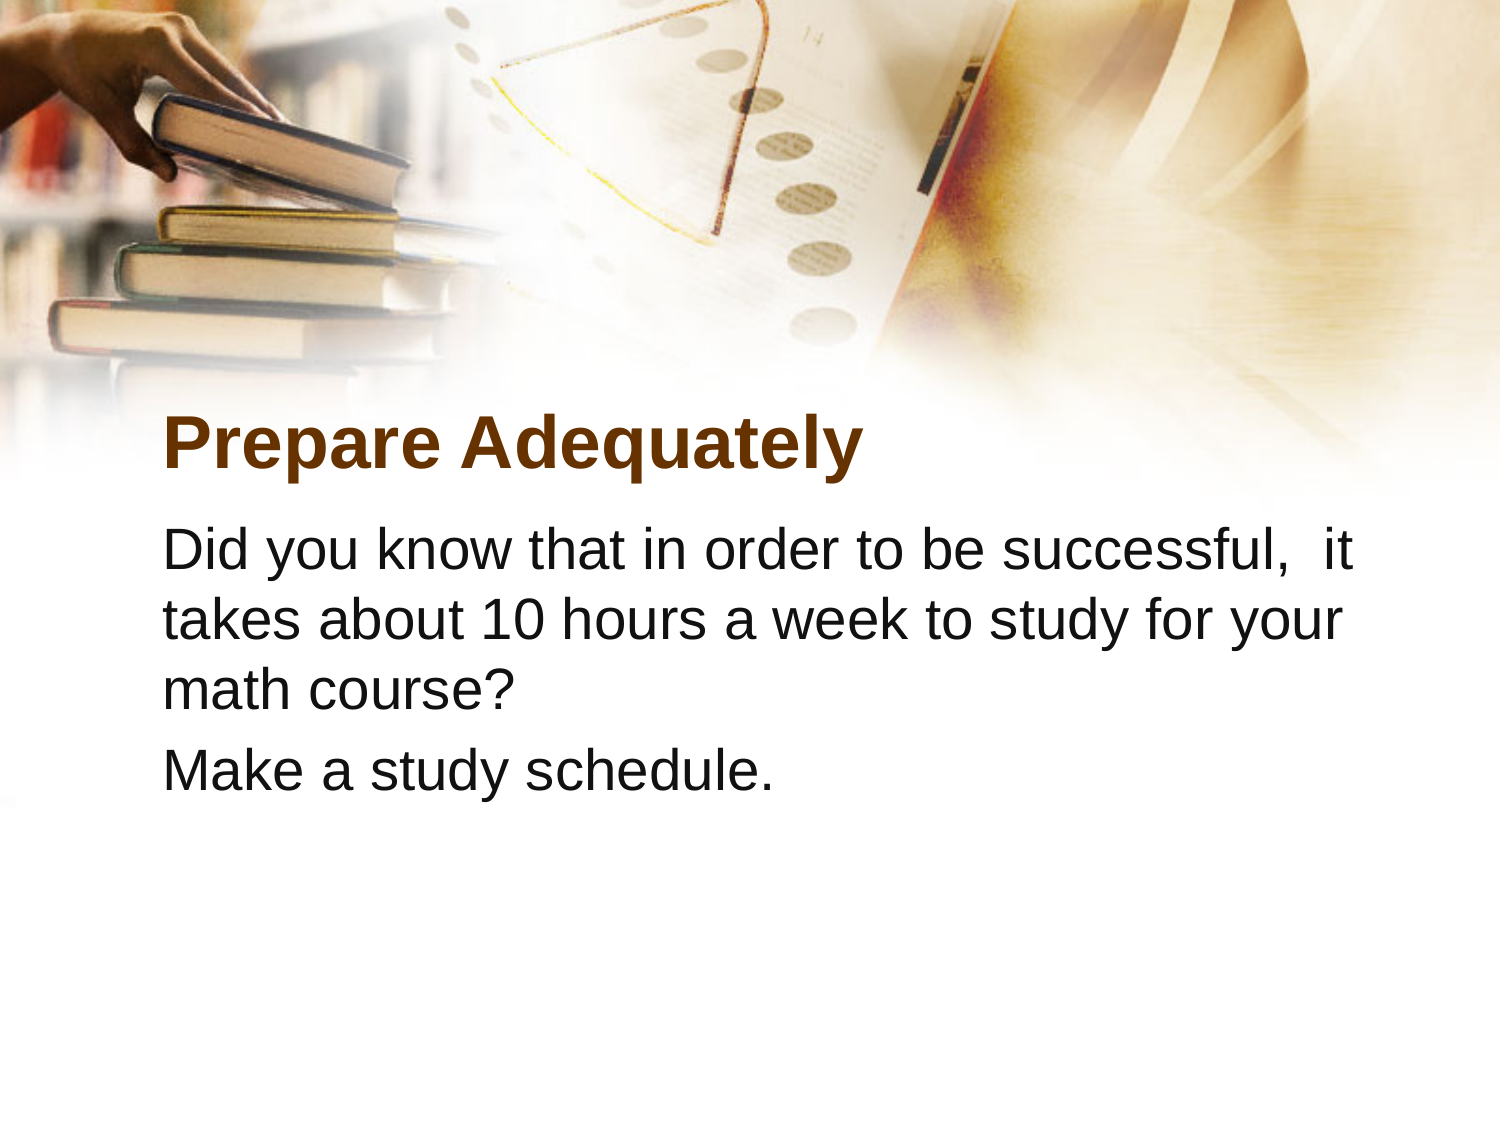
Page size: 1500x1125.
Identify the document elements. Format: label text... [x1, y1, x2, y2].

title Prepare Adequately [147, 397, 1223, 481]
list Did you know that in order to be successful, it takes about 10 hours a week to study for your math course? Make a study schedule. [147, 503, 1402, 787]
picture [0, 0, 1500, 1125]
